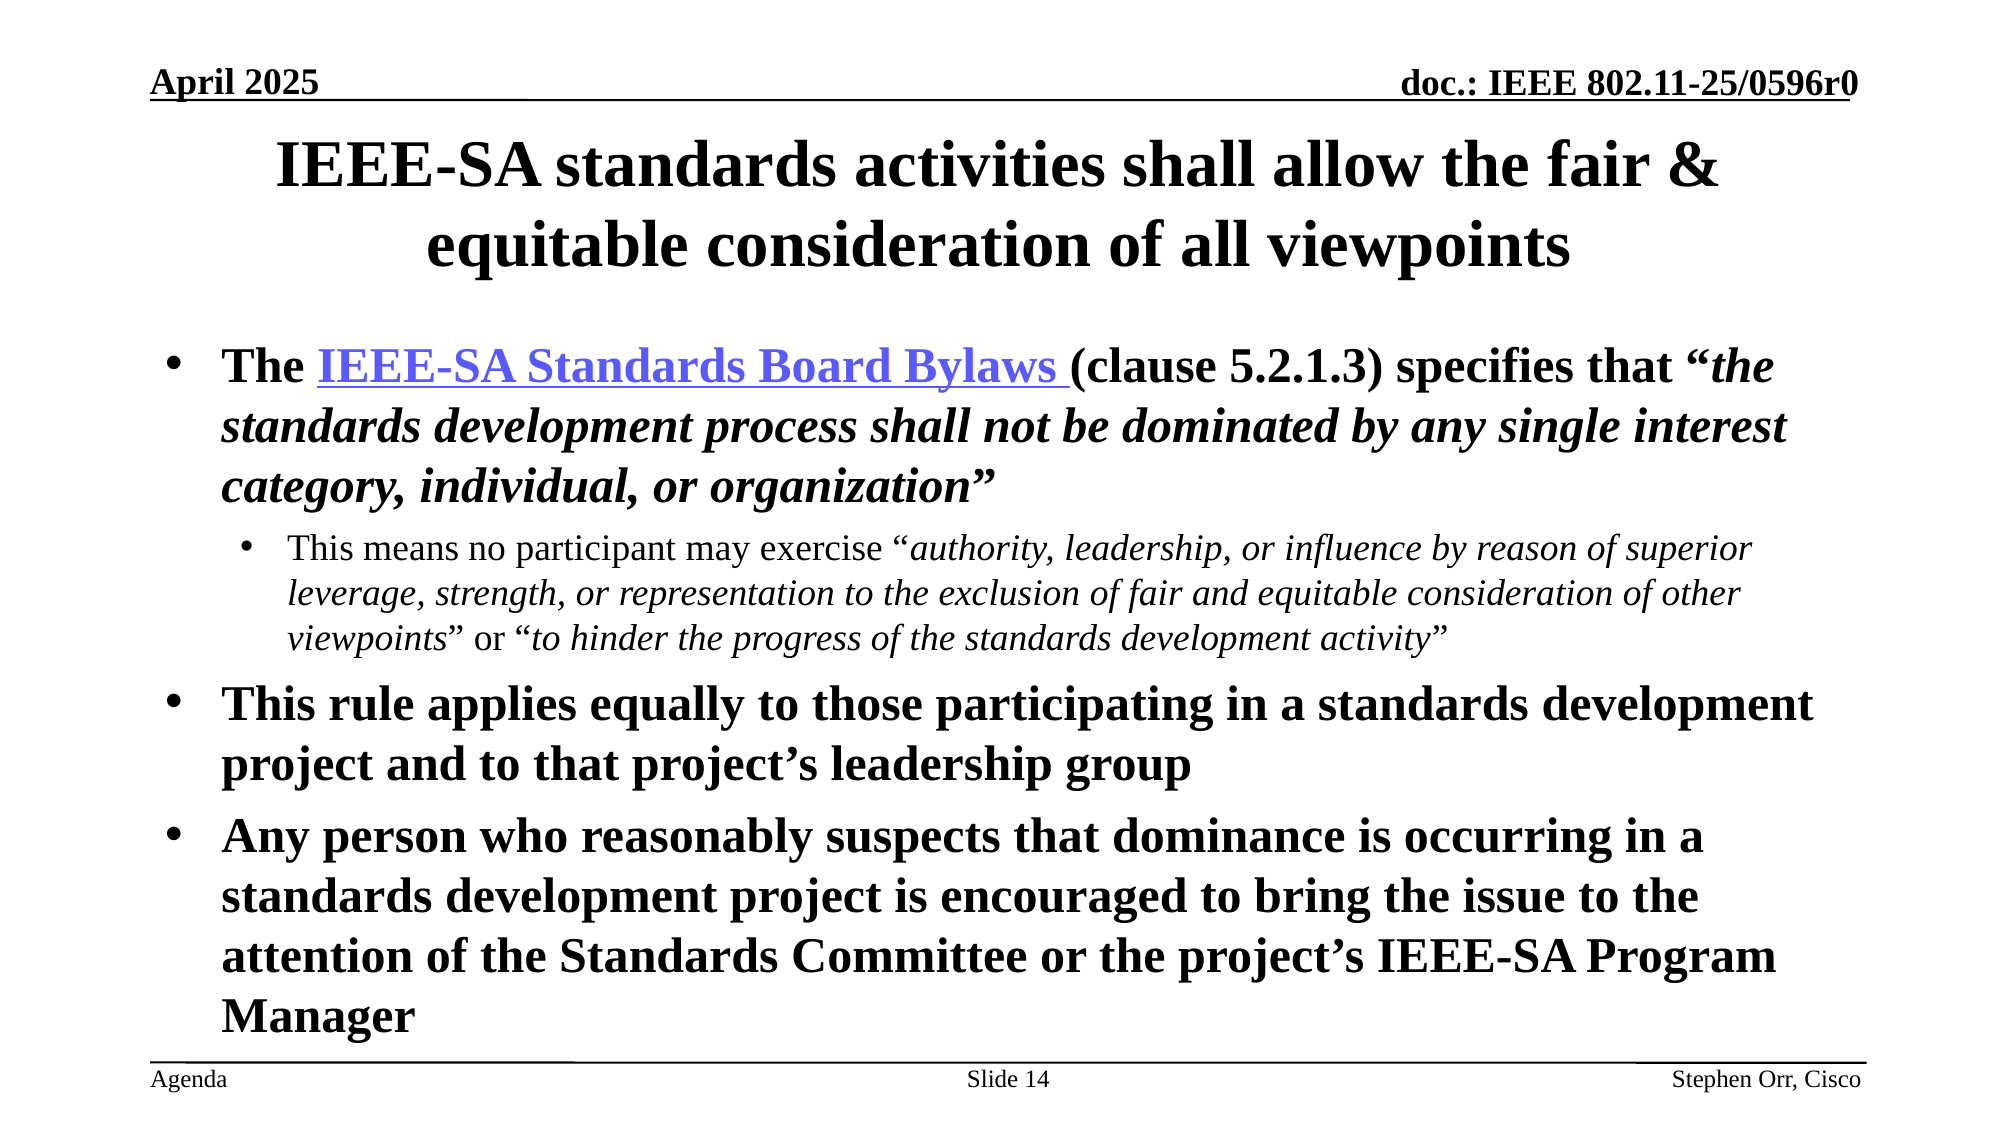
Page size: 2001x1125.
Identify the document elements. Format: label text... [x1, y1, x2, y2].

list The IEEE-SA Standards Board Bylaws (clause 5.2.1.3) specifies that “the standards development process shall not be dominated by any single interest category, individual, or organization” This means no participant may exercise “authority, leadership, or influence by reason of superior leverage, strength, or representation to the exclusion of fair and equitable consideration of other viewpoints” or “to hinder the progress of the standards development activity” This rule applies equally to those participating in a standards development project and to that project’s leadership group Any person who reasonably suspects that dominance is occurring in a standards development project is encouraged to bring the issue to the attention of the Standards Committee or the project’s IEEE-SA Program Manager [149, 324, 1850, 1000]
slide_number Slide 14 [950, 1061, 1067, 1123]
title IEEE-SA standards activities shall allow the fair & equitable consideration of all viewpoints [149, 112, 1850, 288]
